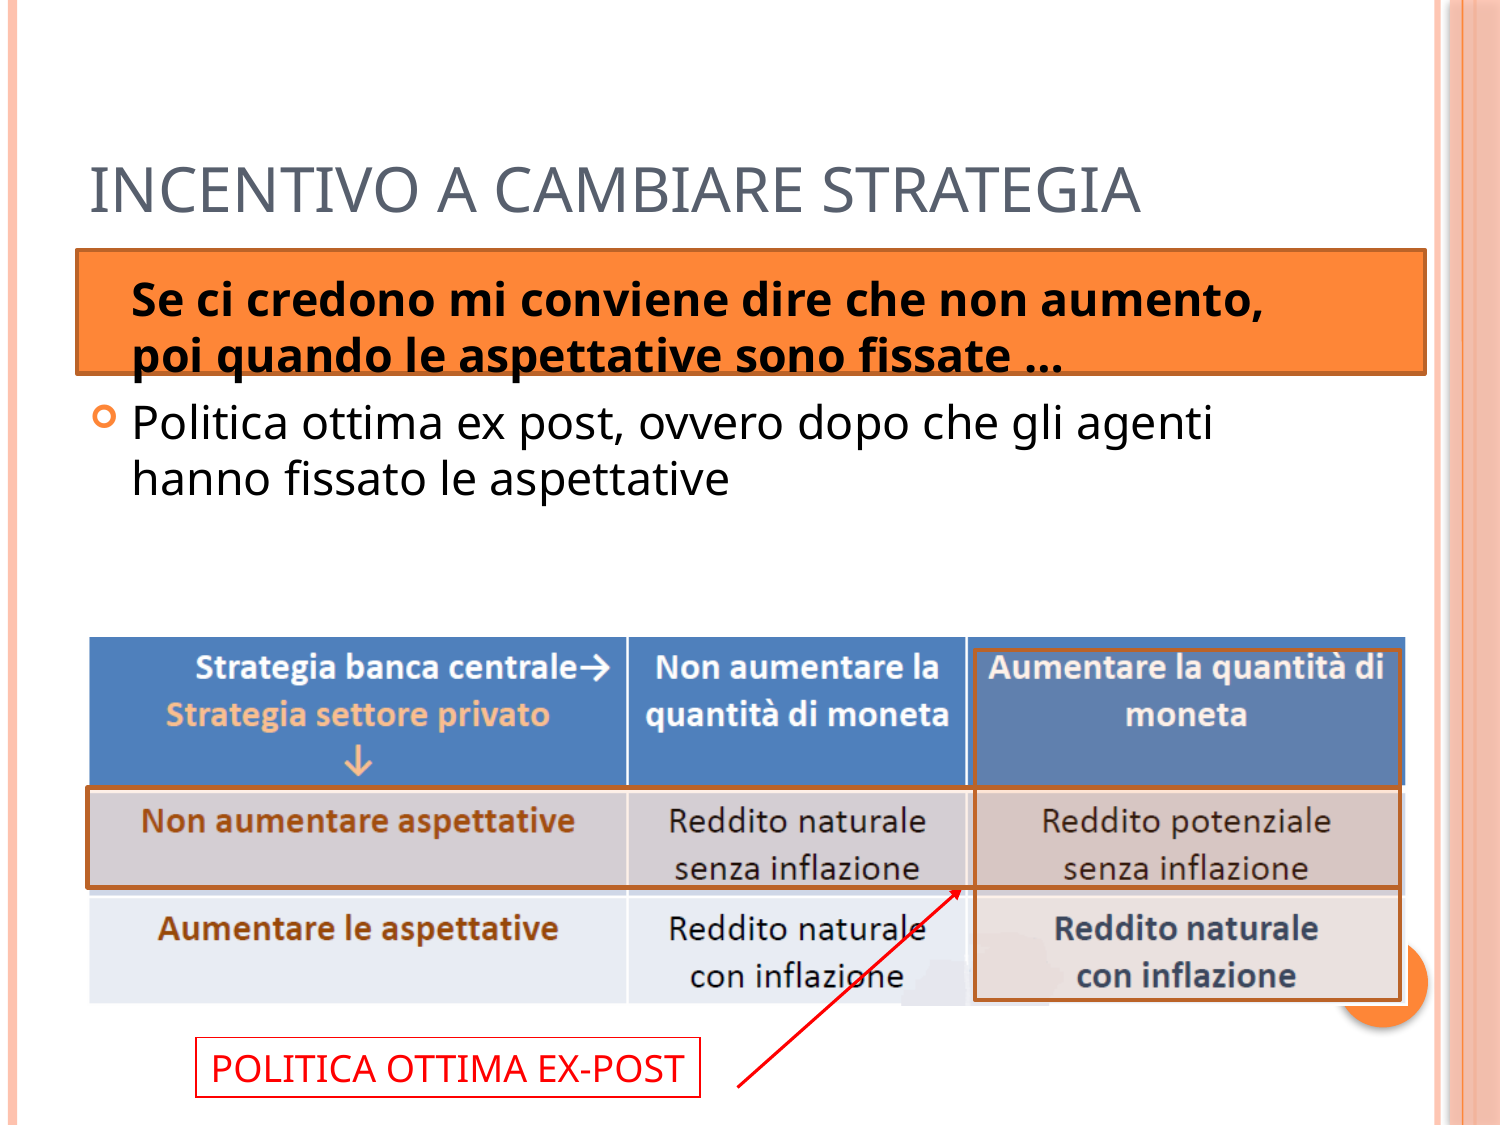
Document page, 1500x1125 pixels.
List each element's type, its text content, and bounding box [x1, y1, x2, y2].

list Se ci credono mi conviene dire che non aumento, poi quando le aspettative sono fissate … Politica ottima ex post, ovvero dopo che gli agenti hanno fissato le aspettative [75, 262, 1300, 563]
picture [86, 636, 1409, 1006]
text_box POLITICA OTTIMA EX-POST [195, 1037, 701, 1098]
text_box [736, 886, 963, 1088]
text_box [75, 248, 1427, 376]
title Incentivo a cambiare strategia [75, 45, 1300, 233]
slide_number 52 [1333, 940, 1434, 1027]
